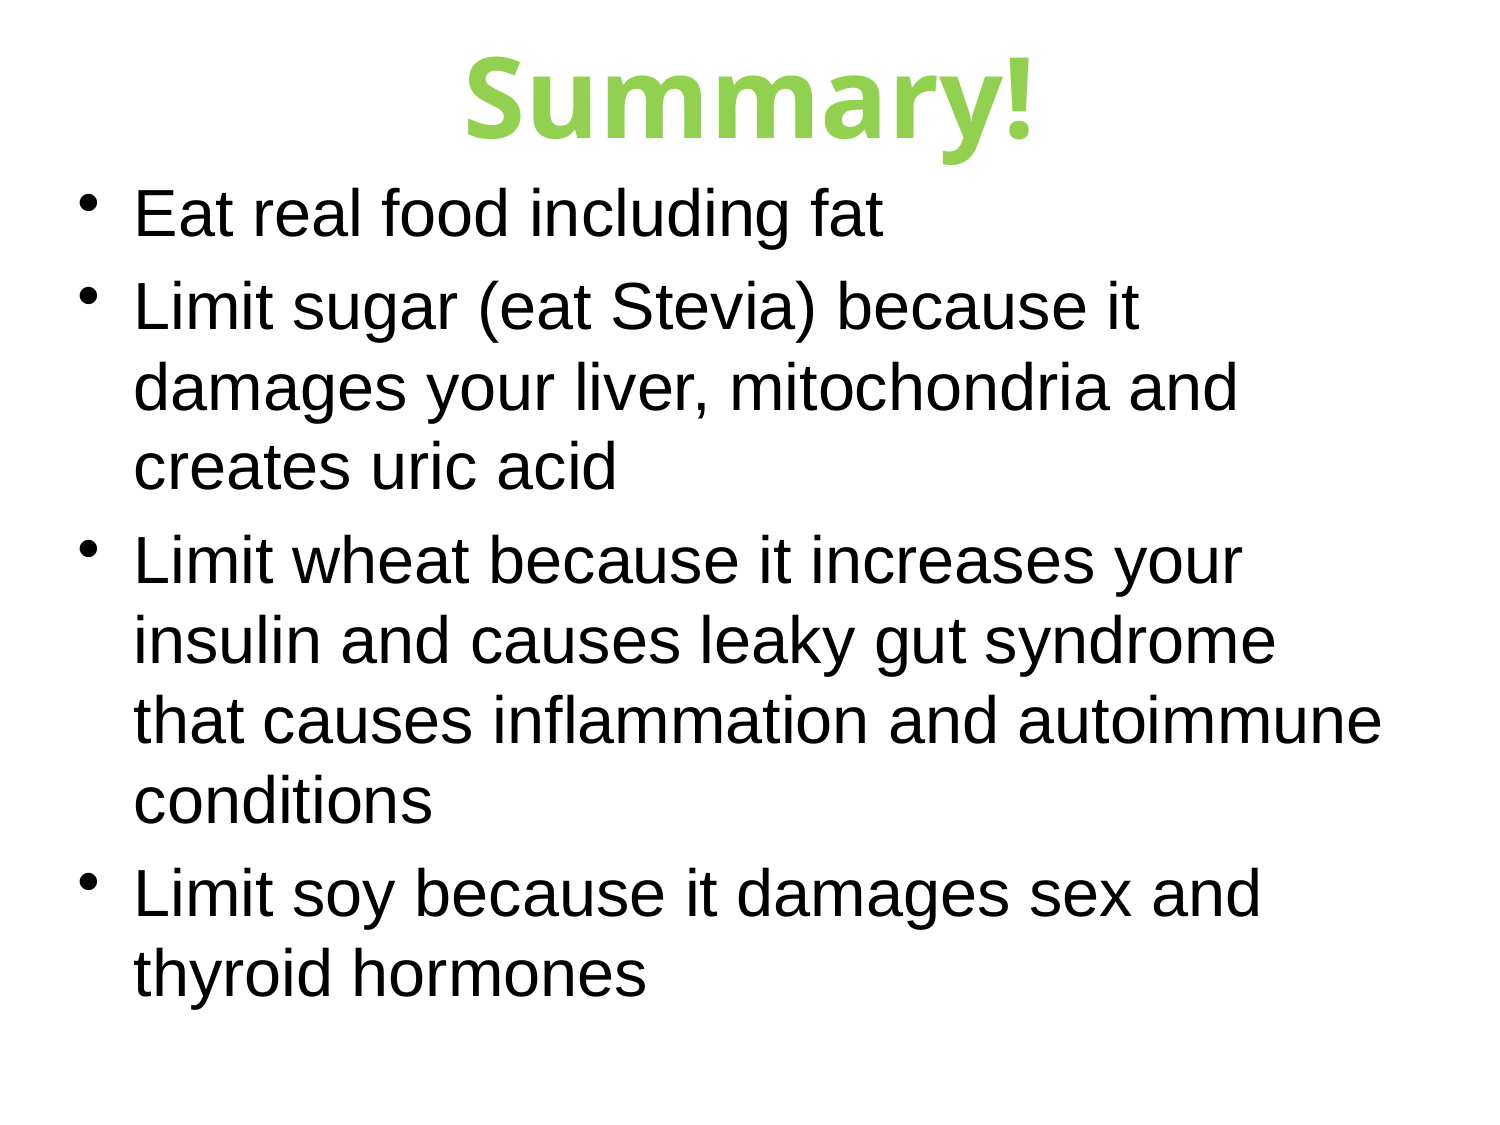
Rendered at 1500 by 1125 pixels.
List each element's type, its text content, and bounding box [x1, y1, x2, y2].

title Summary! [75, 0, 1425, 188]
list Eat real food including fat Limit sugar (eat Stevia) because it damages your liver, mitochondria and creates uric acid Limit wheat because it increases your insulin and causes leaky gut syndrome that causes inflammation and autoimmune conditions Limit soy because it damages sex and thyroid hormones [62, 162, 1413, 963]
